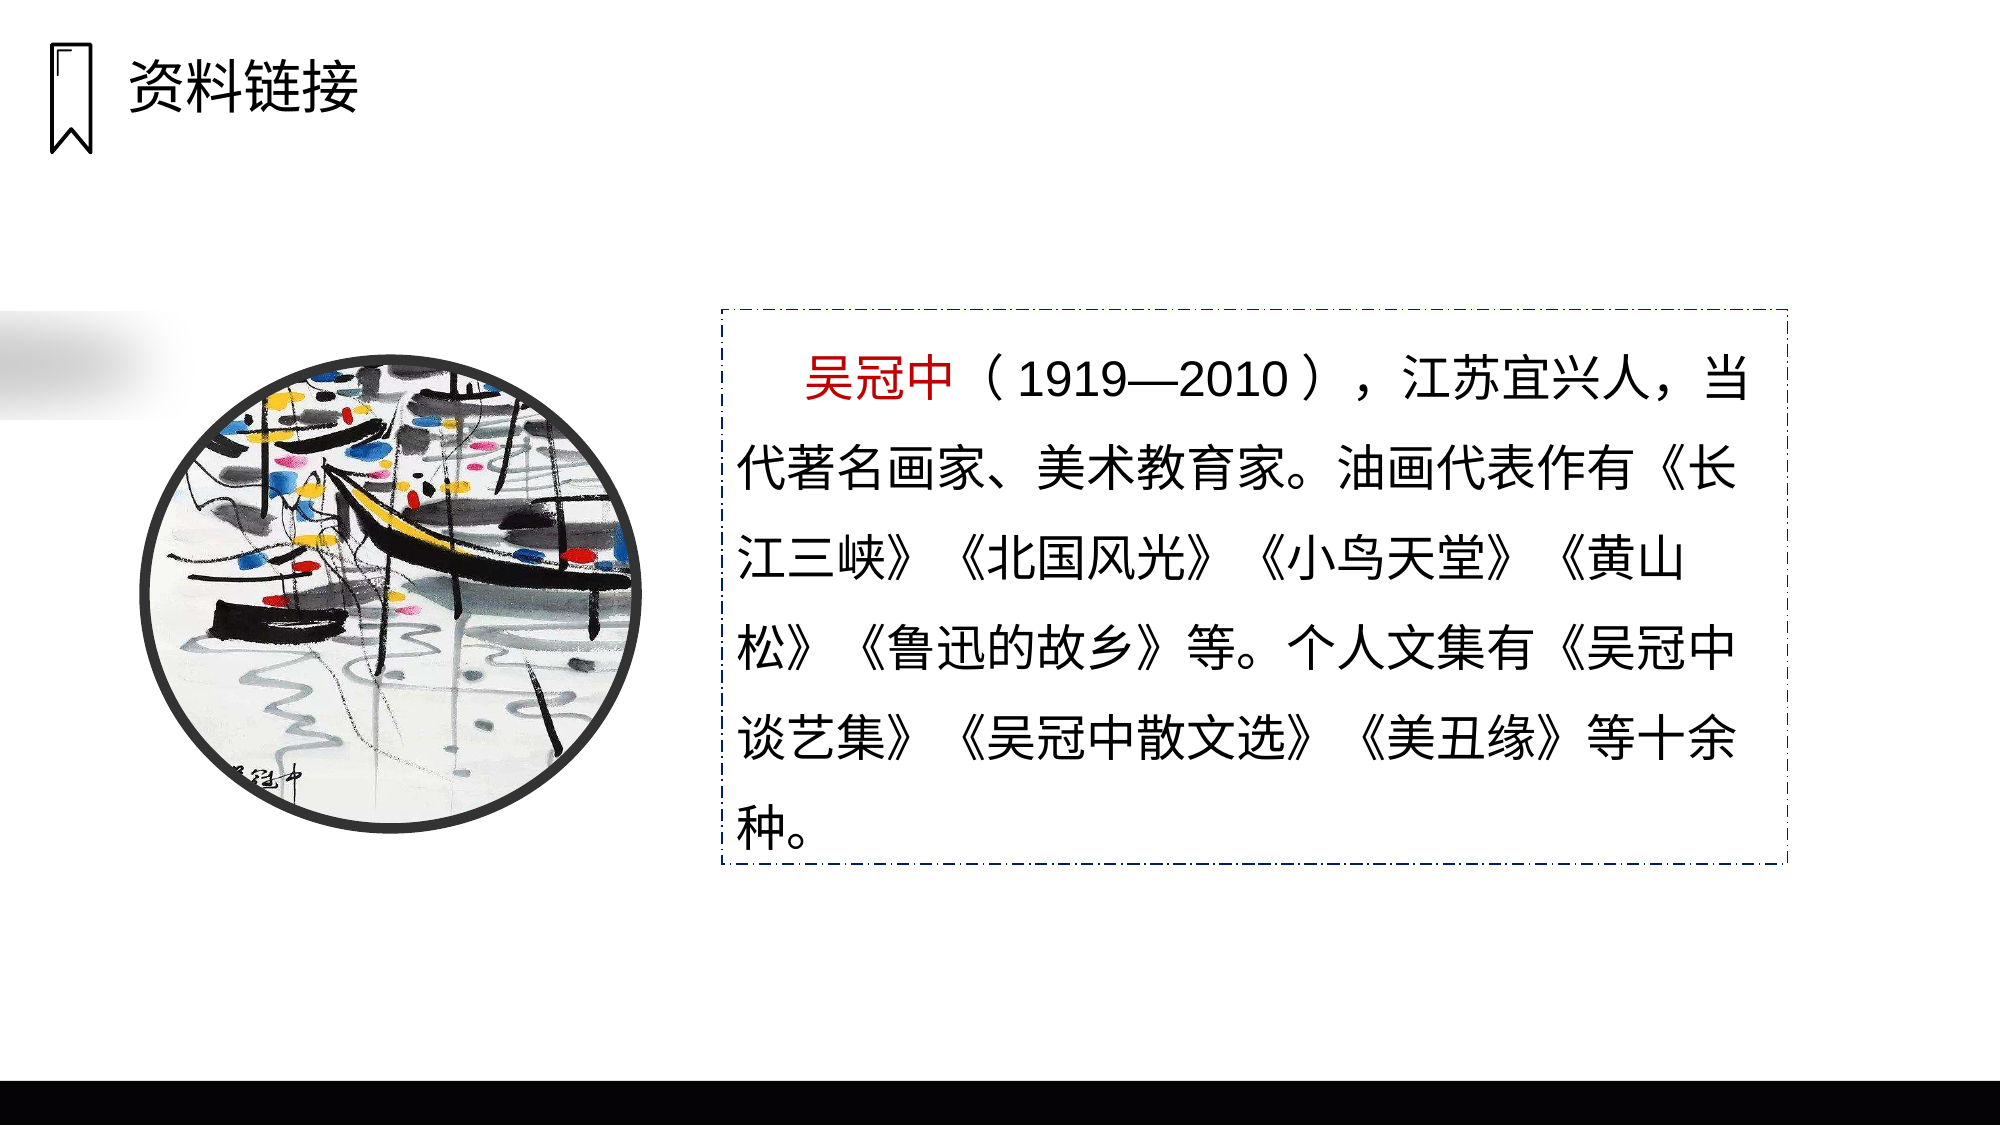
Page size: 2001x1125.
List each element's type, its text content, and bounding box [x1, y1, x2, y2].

picture [144, 359, 637, 829]
text_box 资料链接 [112, 42, 375, 128]
text_box 吴冠中（1919—2010），江苏宜兴人，当代著名画家、美术教育家。油画代表作有《长江三峡》《北国风光》《小鸟天堂》《黄山松》《鲁迅的故乡》等。个人文集有《吴冠中谈艺集》《吴冠中散文选》《美丑缘》等十余种。 [721, 309, 1788, 864]
